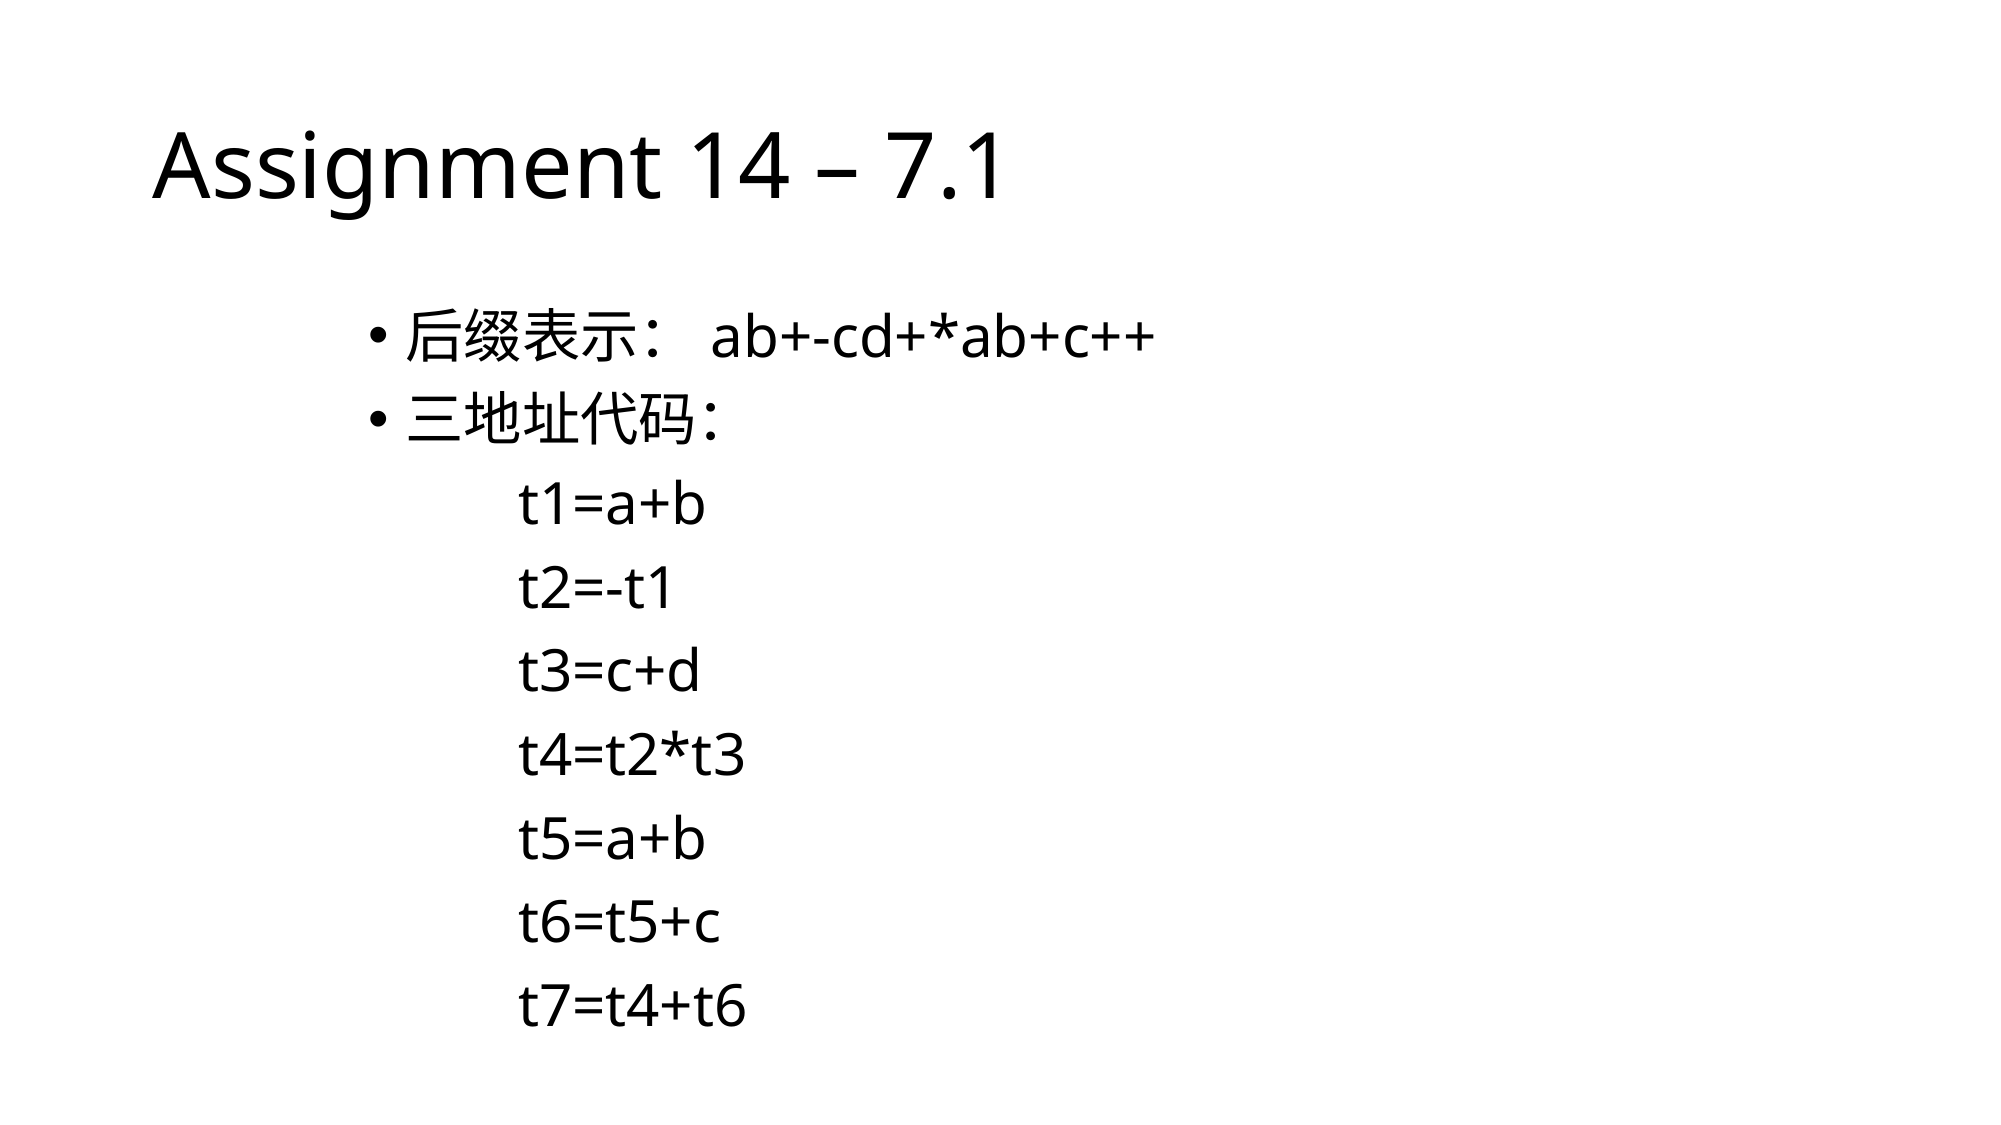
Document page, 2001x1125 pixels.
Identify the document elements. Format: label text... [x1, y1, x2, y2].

list 后缀表示：ab+-cd+*ab+c++ 三地址代码： t1=a+b t2=-t1 t3=c+d t4=t2*t3 t5=a+b t6=t5+c t7=t4+t6 [353, 299, 1647, 1065]
title Assignment 14 – 7.1 [137, 59, 1863, 278]
